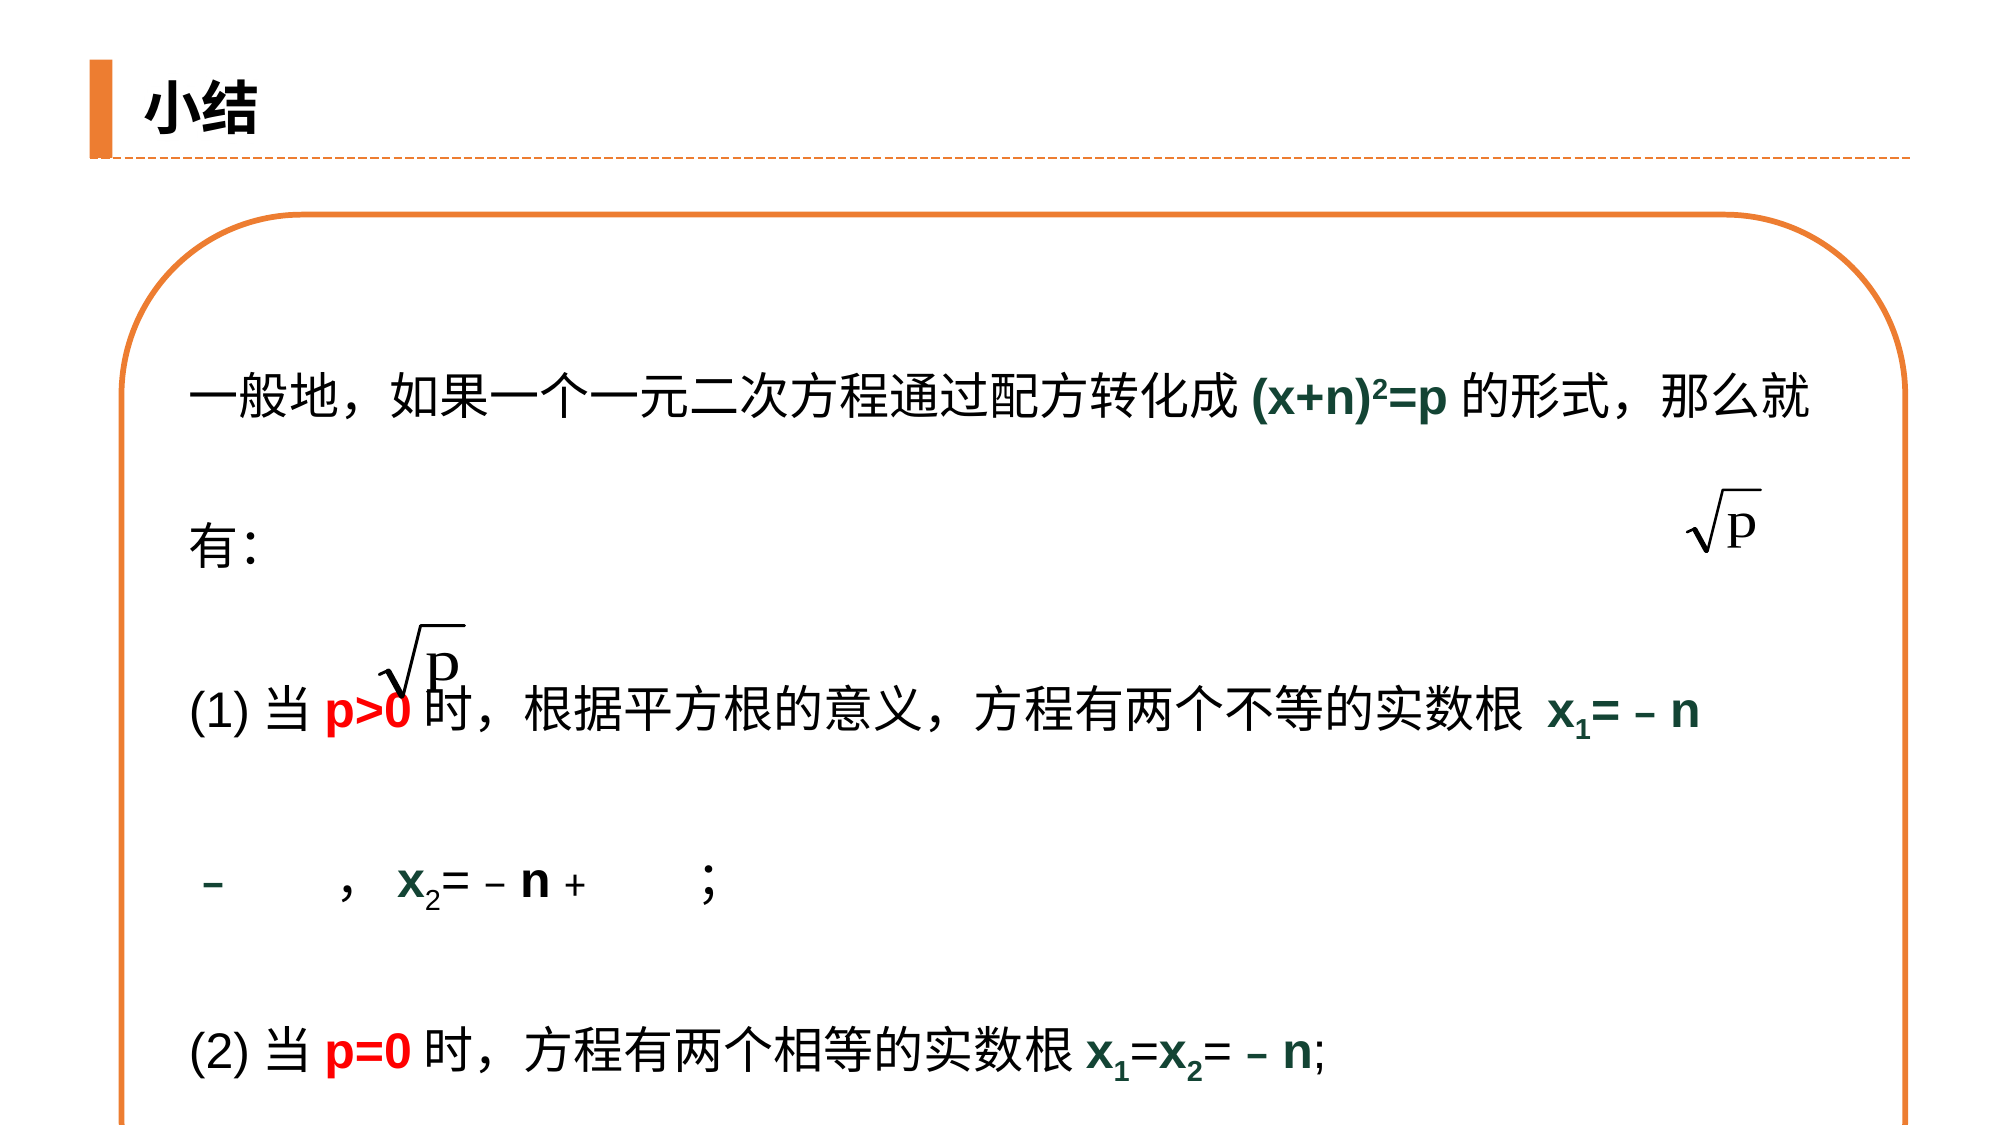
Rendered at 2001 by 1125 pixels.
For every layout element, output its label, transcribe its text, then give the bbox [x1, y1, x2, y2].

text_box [1675, 479, 1774, 563]
text_box 一般地，如果一个一元二次方程通过配方转化成(x+n)2=p的形式，那么就有： (1)当p>0时，根据平方根的意义，方程有两个不等的实数根 x1=﹣n﹣ ，x2=﹣n﹢ ； (2)当p=0时，方程有两个相等的实数根x1=x2=﹣n; (3)当p＜0时，因为对于任意实数x，都有(x+n)2≥0，所以方程无实数根. [121, 214, 1906, 1125]
text_box 小结 [128, 63, 1751, 149]
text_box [365, 613, 479, 710]
